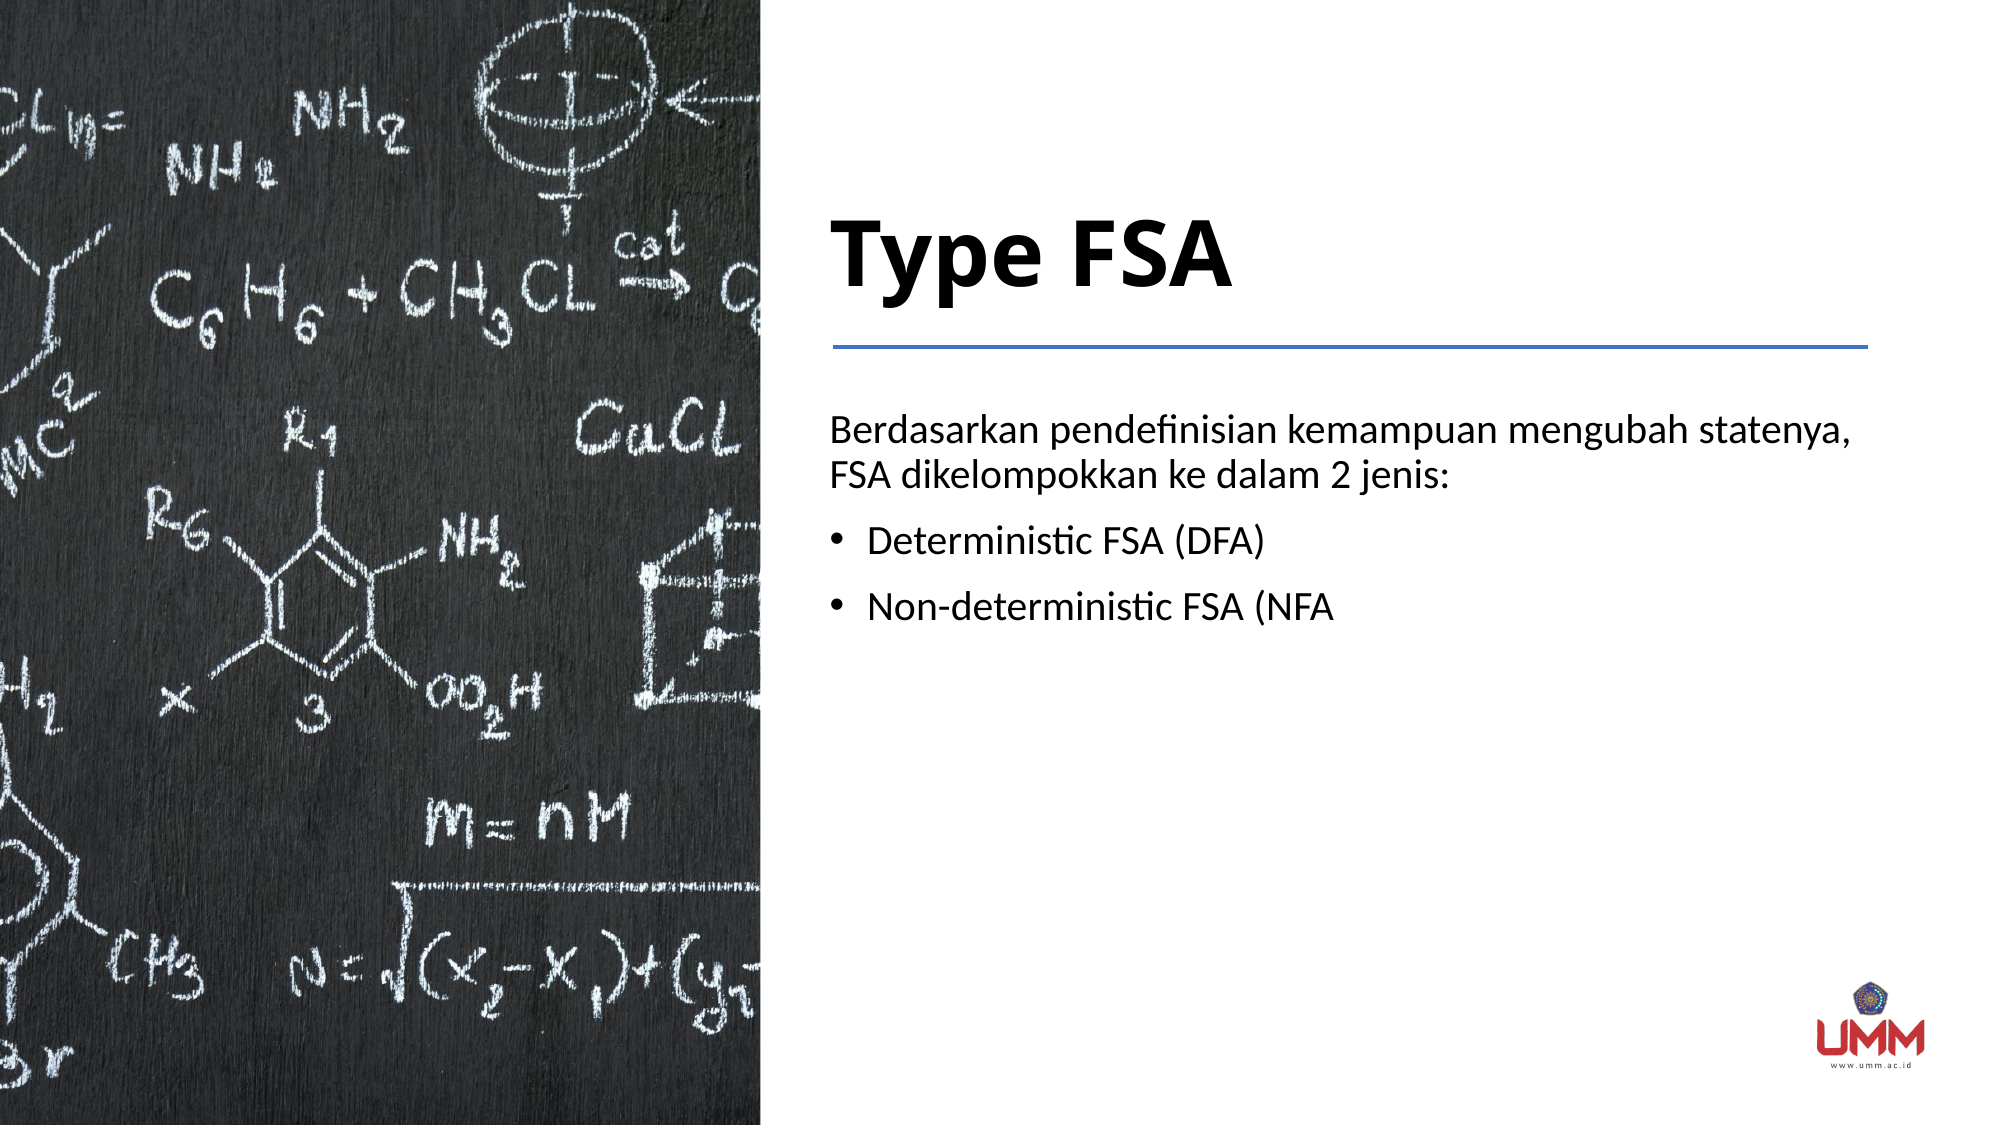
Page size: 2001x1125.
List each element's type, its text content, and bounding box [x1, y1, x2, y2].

picture [1801, 954, 1940, 1093]
picture [0, 0, 761, 1125]
list Berdasarkan pendefinisian kemampuan mengubah statenya, FSA dikelompokkan ke dalam 2 jenis: Deterministic FSA (DFA) Non-deterministic FSA (NFA [814, 399, 1895, 1021]
title Type FSA [814, 103, 1895, 315]
